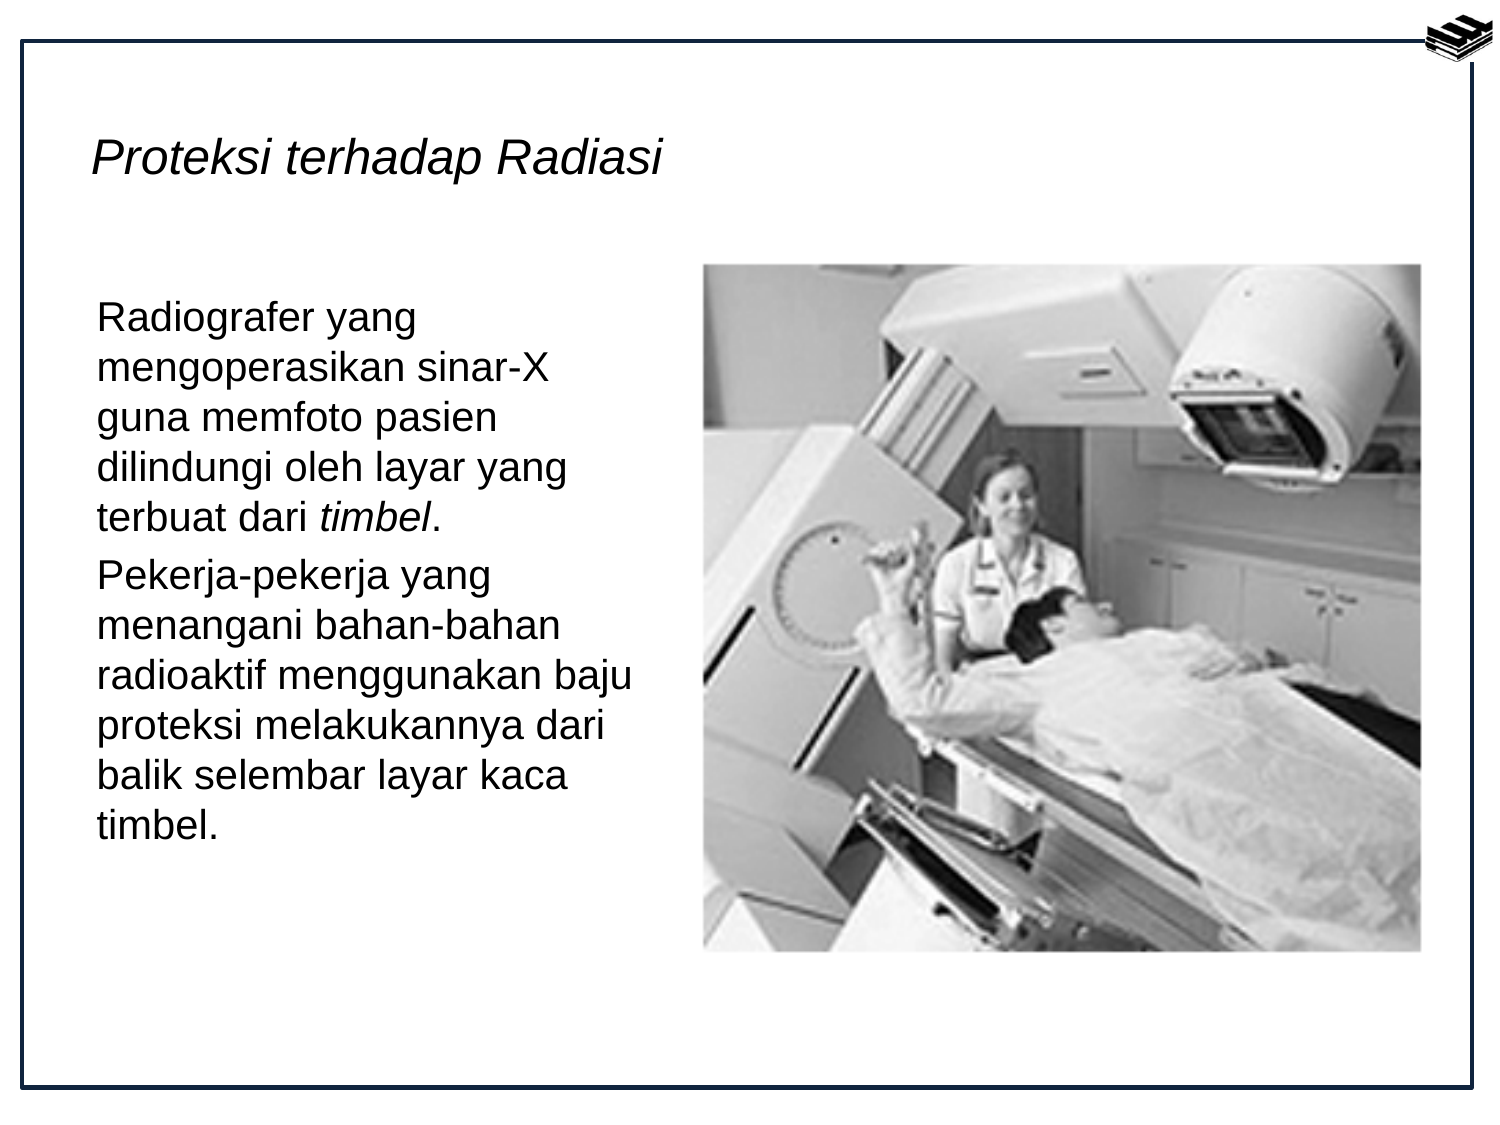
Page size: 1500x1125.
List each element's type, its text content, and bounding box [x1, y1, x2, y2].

picture [696, 257, 1430, 962]
picture [1425, 11, 1493, 62]
text_box Proteksi terhadap Radiasi [76, 117, 1424, 211]
text_box Radiografer yang mengoperasikan sinar-X guna memfoto pasien dilindungi oleh layar yang terbuat dari timbel. Pekerja-pekerja yang menangani bahan-bahan radioaktif menggunakan baju proteksi melakukannya dari balik selembar layar kaca timbel. [81, 282, 668, 856]
